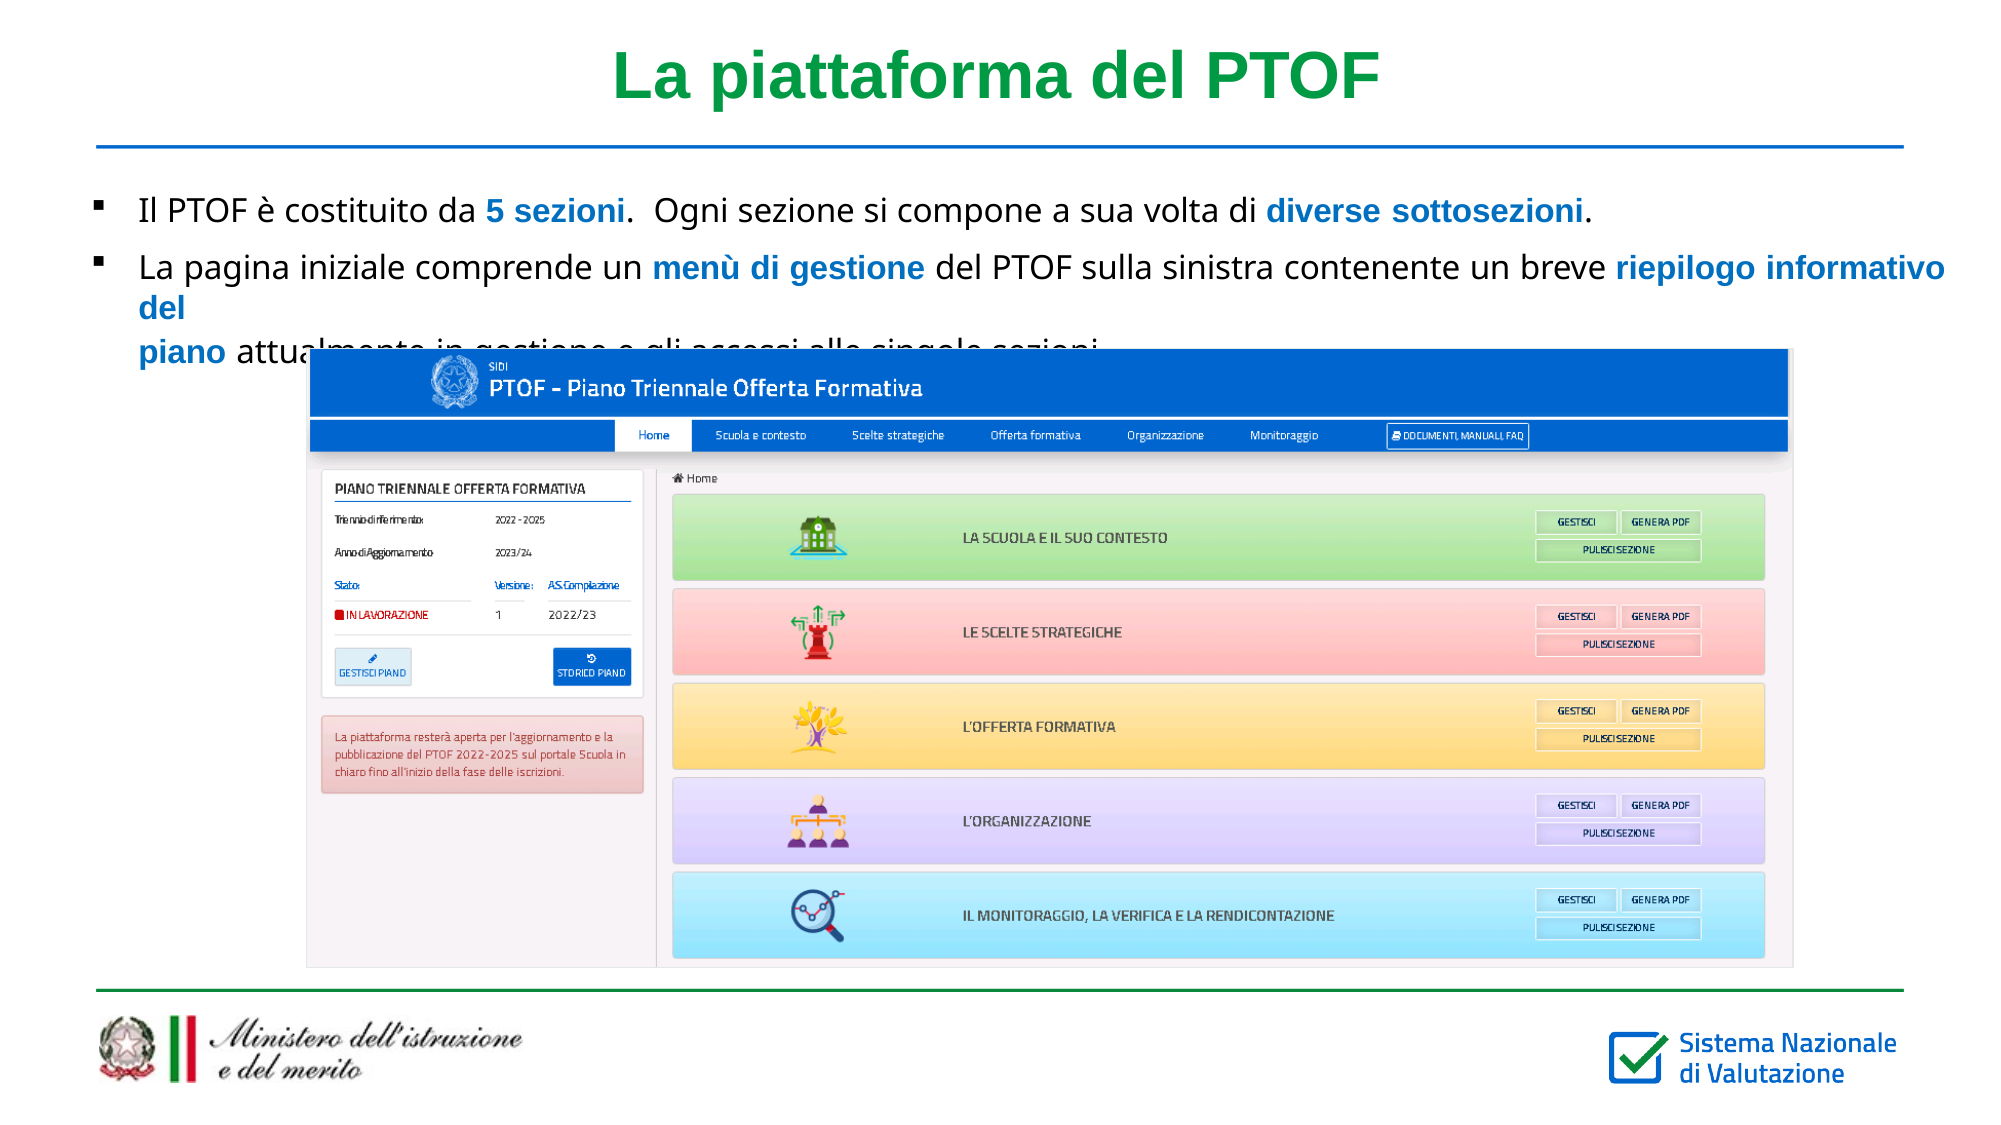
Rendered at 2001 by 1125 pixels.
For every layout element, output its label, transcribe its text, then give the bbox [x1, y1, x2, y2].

text_box Il PTOF è costituito da 5 sezioni. Ogni sezione si compone a sua volta di diverse sottosezioni. La pagina iniziale comprende un menù di gestione del PTOF sulla sinistra contenente un breve riepilogo informativo del piano attualmente in gestione e gli accessi alle singole sezioni. [89, 171, 1963, 370]
text_box [96, 145, 610, 149]
text_box [96, 988, 1904, 992]
picture [1608, 1031, 1896, 1085]
picture [99, 1015, 524, 1083]
text_box [1384, 145, 1904, 149]
title La piattaforma del PTOF [610, 30, 1384, 171]
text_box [305, 347, 1795, 969]
